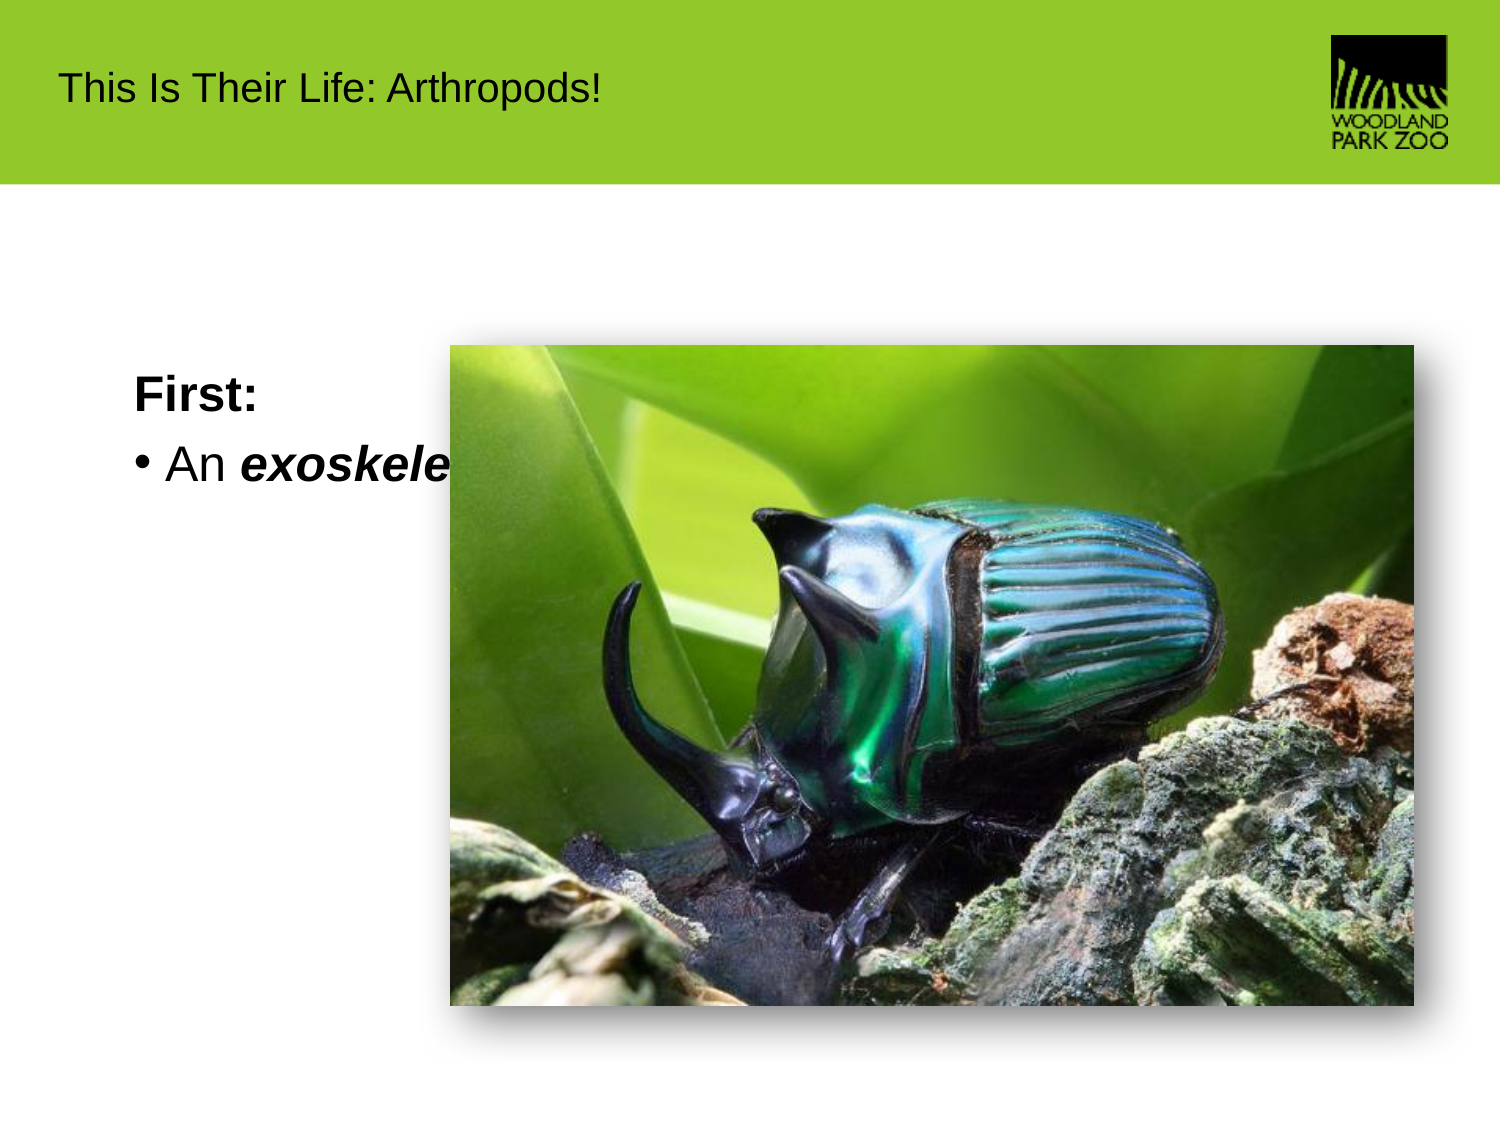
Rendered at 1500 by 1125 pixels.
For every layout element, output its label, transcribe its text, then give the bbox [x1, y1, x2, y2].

picture [449, 345, 1414, 1006]
picture [1331, 35, 1448, 149]
list First: An exoskeleton [118, 283, 1382, 1018]
title This Is Their Life: Arthropods! [42, 49, 1338, 119]
